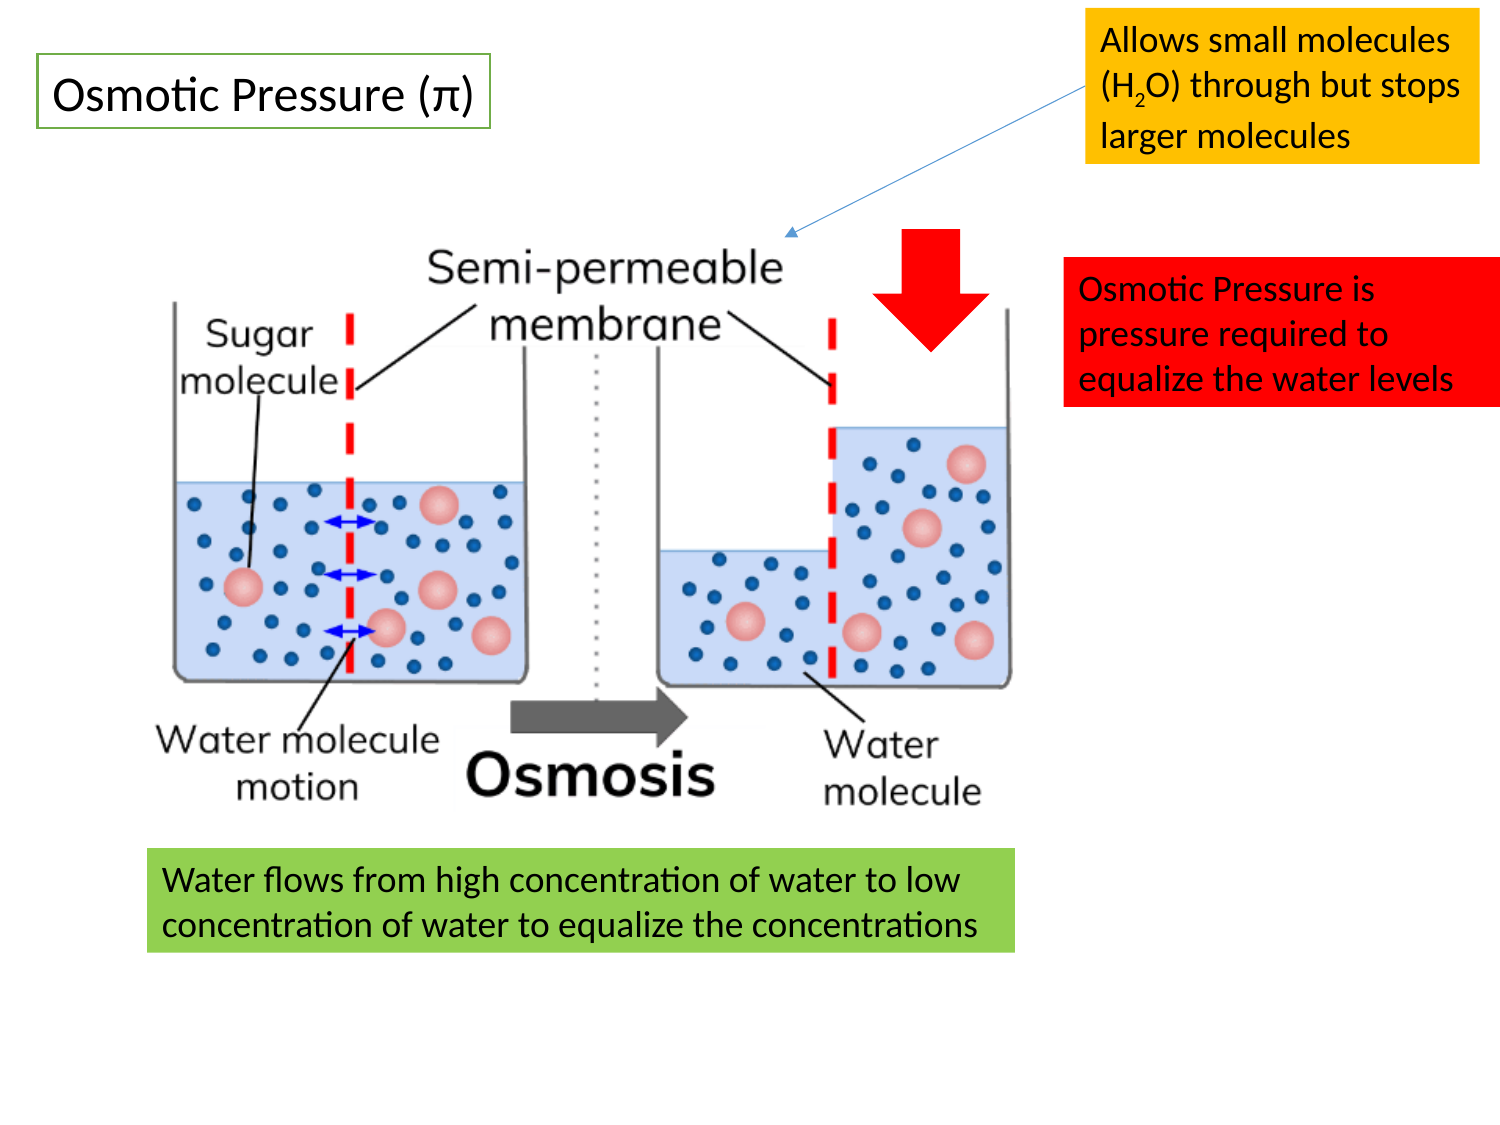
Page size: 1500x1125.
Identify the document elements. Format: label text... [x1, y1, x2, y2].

text_box Water flows from high concentration of water to low concentration of water to equalize the concentrations [147, 848, 1015, 953]
text_box Allows small molecules (H2O) through but stops larger molecules [1085, 7, 1480, 164]
text_box Osmotic Pressure is pressure required to equalize the water levels [1063, 257, 1500, 407]
text_box Osmotic Pressure (π) [36, 53, 491, 129]
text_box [784, 83, 1086, 238]
picture [138, 230, 1024, 818]
